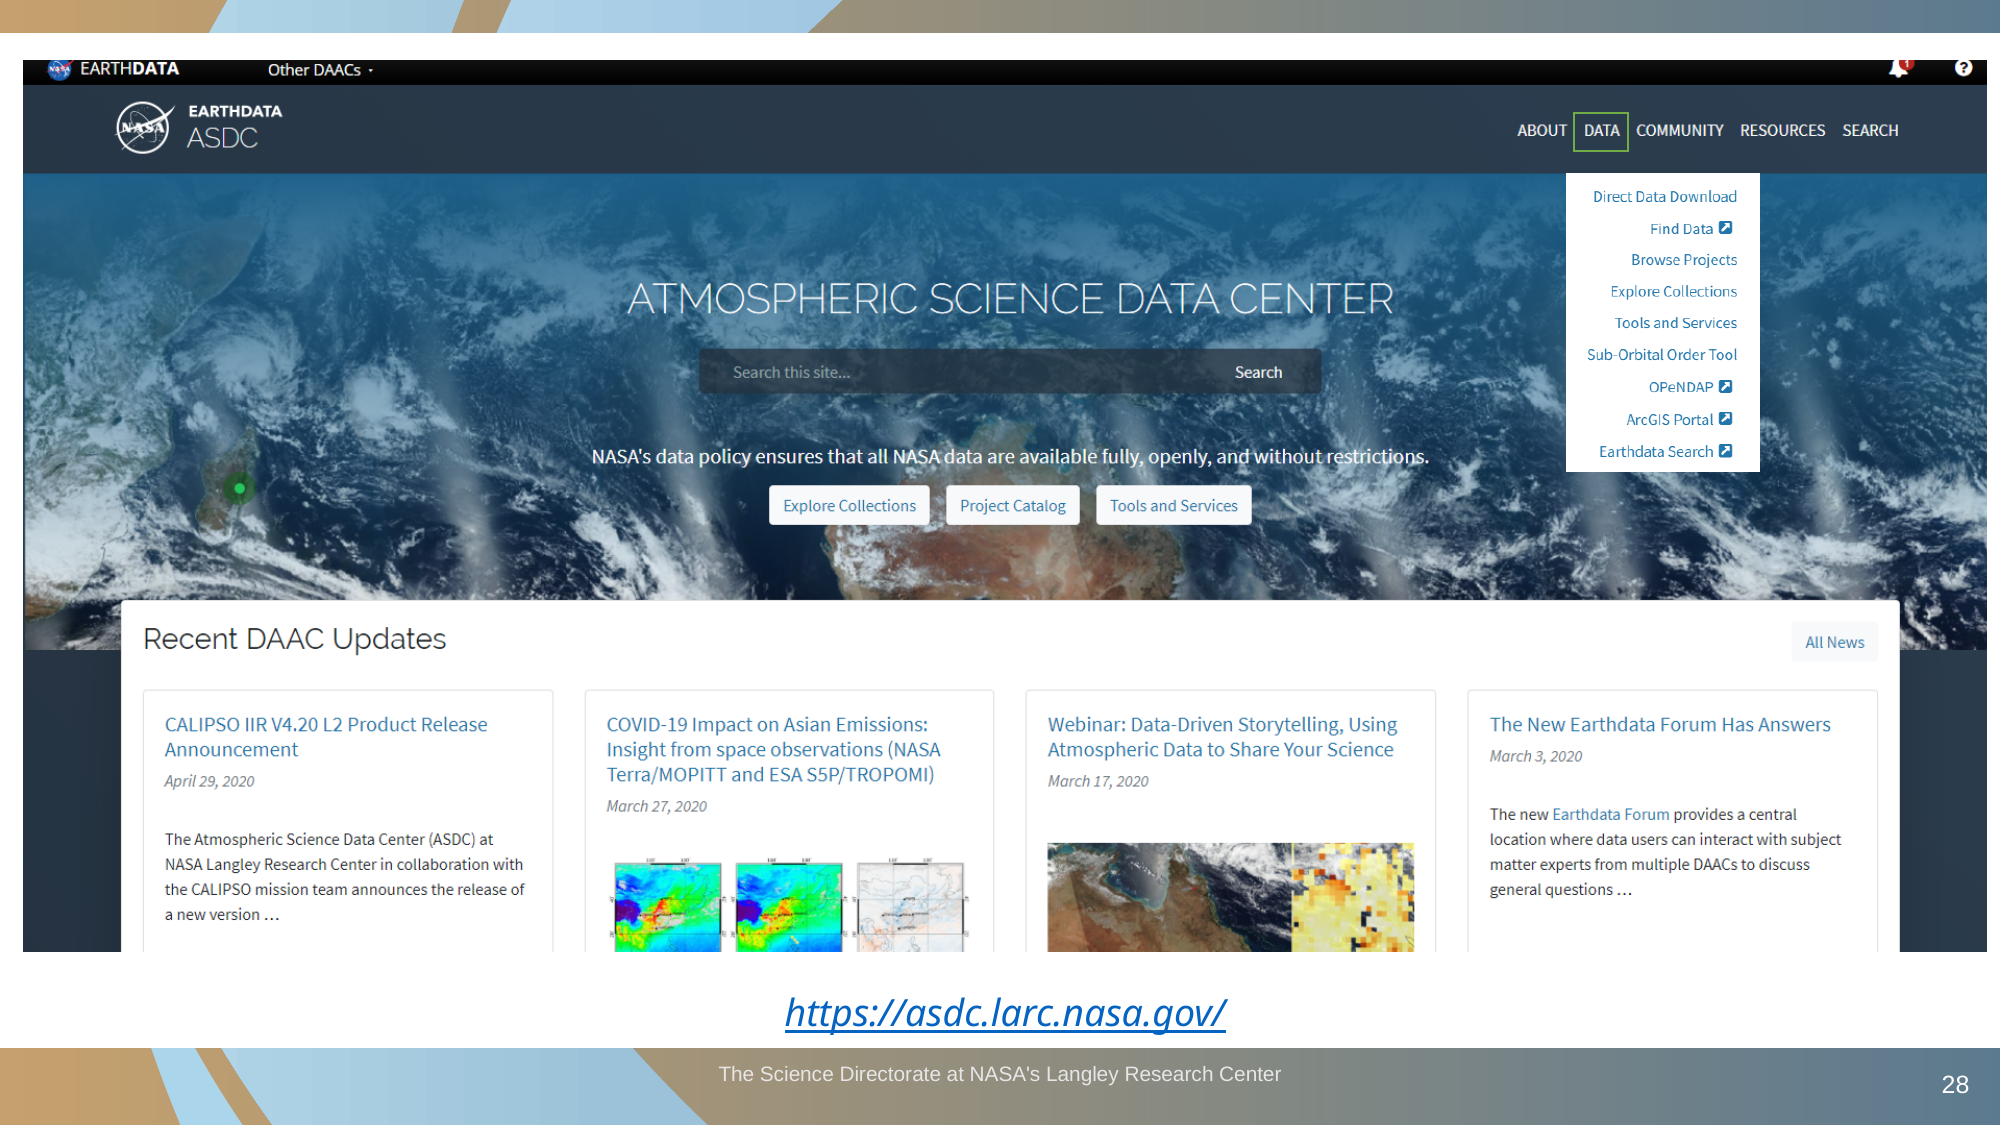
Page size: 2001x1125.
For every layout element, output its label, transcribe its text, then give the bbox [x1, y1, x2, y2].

picture [23, 60, 1987, 952]
footer The Science Directorate at NASA's Langley Research Center [662, 1042, 1338, 1103]
slide_number 28 [1534, 1053, 1985, 1114]
text_box https://asdc.larc.nasa.gov/ [769, 982, 1241, 1048]
